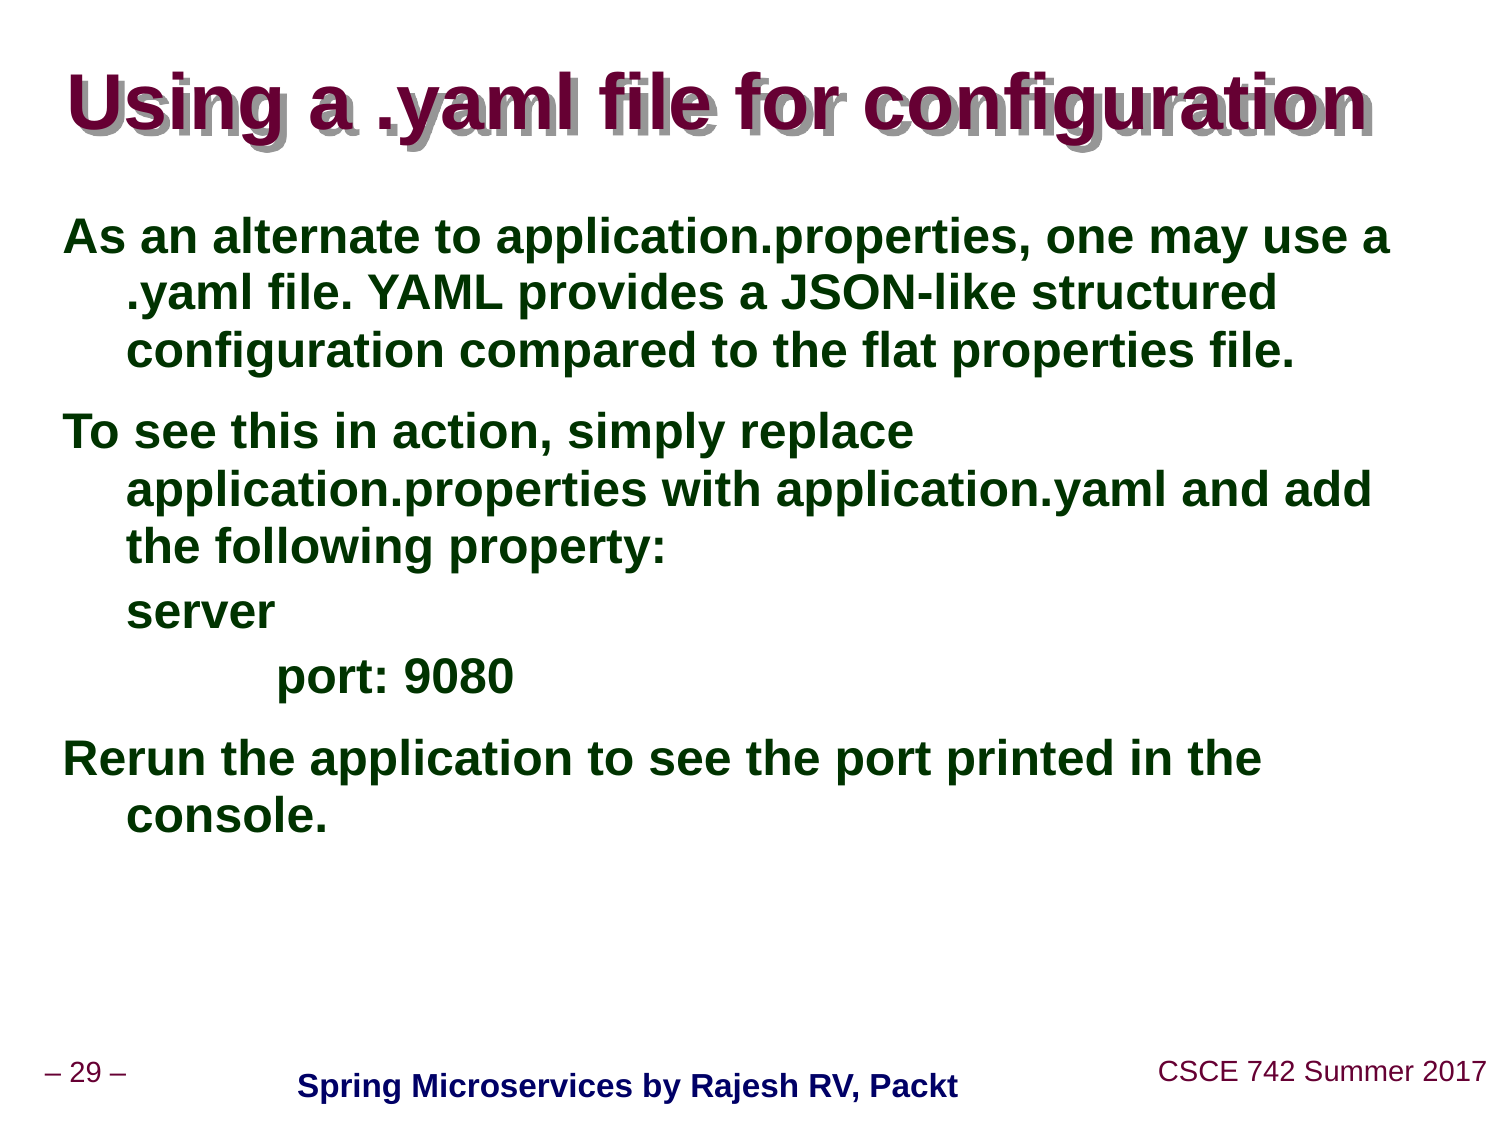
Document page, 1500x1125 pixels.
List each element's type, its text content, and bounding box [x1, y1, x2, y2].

title Using a .yaml file for configuration [66, 40, 1497, 169]
list As an alternate to application.properties, one may use a .yaml file. YAML provides a JSON-like structured configuration compared to the flat properties file. To see this in action, simply replace application.properties with application.yaml and add the following property: server port: 9080 Rerun the application to see the port printed in the console. [47, 199, 1411, 1058]
